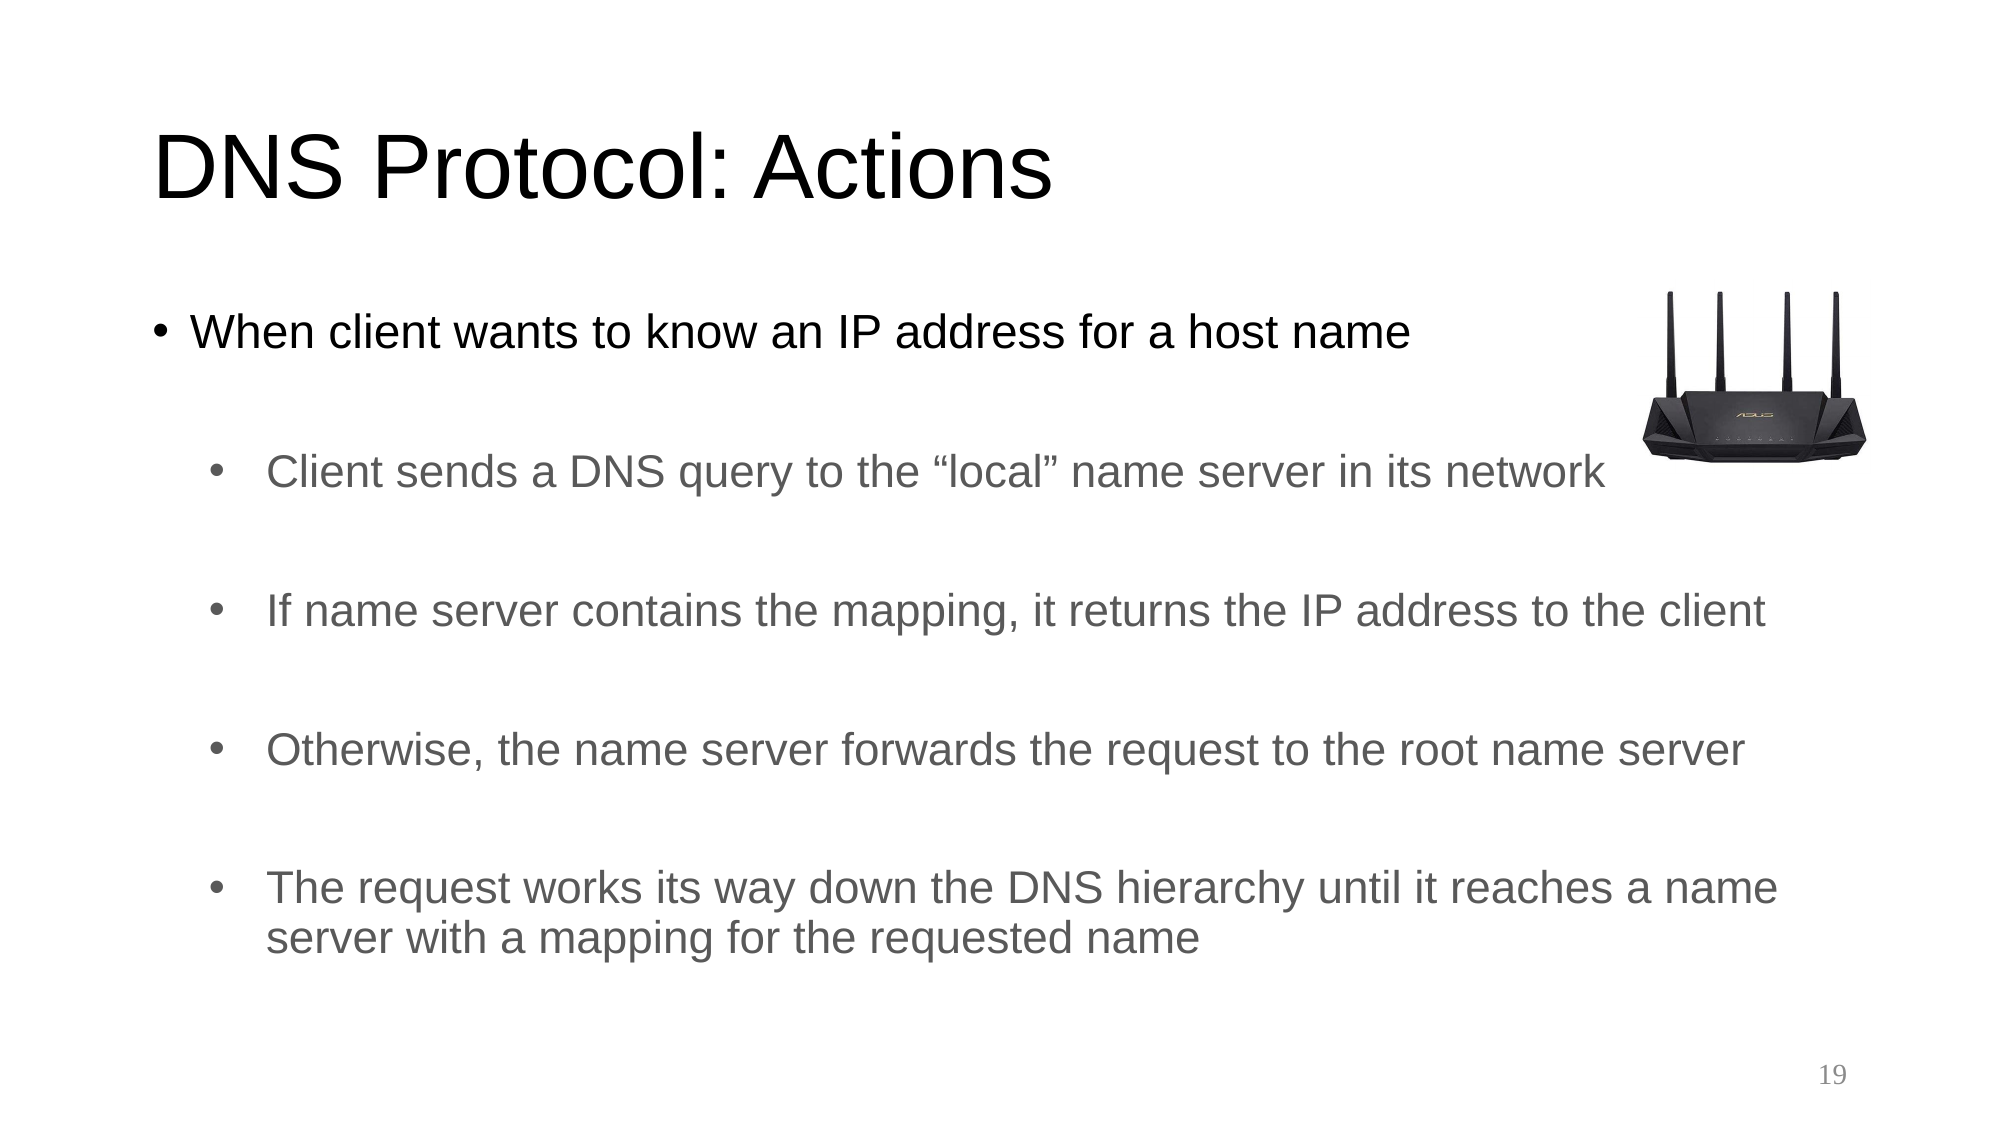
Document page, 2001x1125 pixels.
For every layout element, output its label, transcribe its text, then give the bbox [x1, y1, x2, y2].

slide_number 19 [1412, 1042, 1863, 1103]
picture [1637, 279, 1871, 474]
title DNS Protocol: Actions [137, 59, 1863, 278]
list When client wants to know an IP address for a host name Client sends a DNS query to the “local” name server in its network If name server contains the mapping, it returns the IP address to the client Otherwise, the name server forwards the request to the root name server The request works its way down the DNS hierarchy until it reaches a name server with a mapping for the requested name [137, 299, 1863, 1014]
